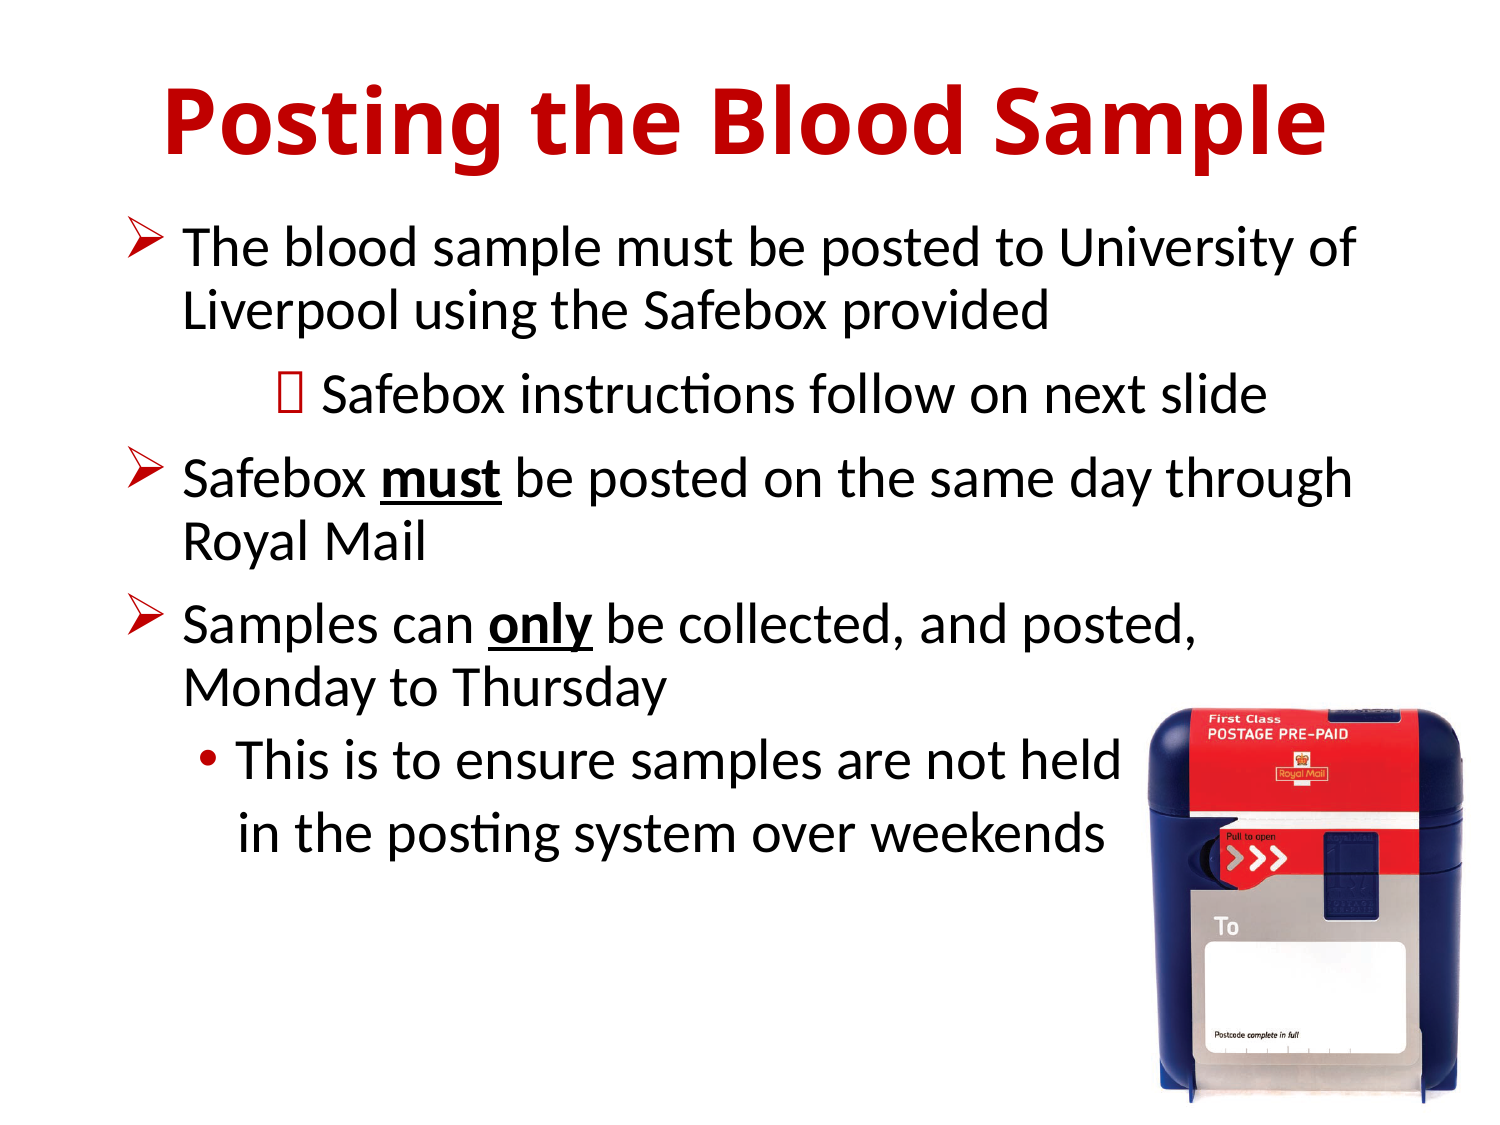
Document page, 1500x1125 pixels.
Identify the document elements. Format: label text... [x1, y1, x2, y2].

list The blood sample must be posted to University of Liverpool using the Safebox provided  Safebox instructions follow on next slide Safebox must be posted on the same day through Royal Mail Samples can only be collected, and posted, Monday to Thursday This is to ensure samples are not held in the posting system over weekends [107, 209, 1402, 923]
picture [1111, 682, 1500, 1116]
title Posting the Blood Sample [98, 16, 1392, 234]
